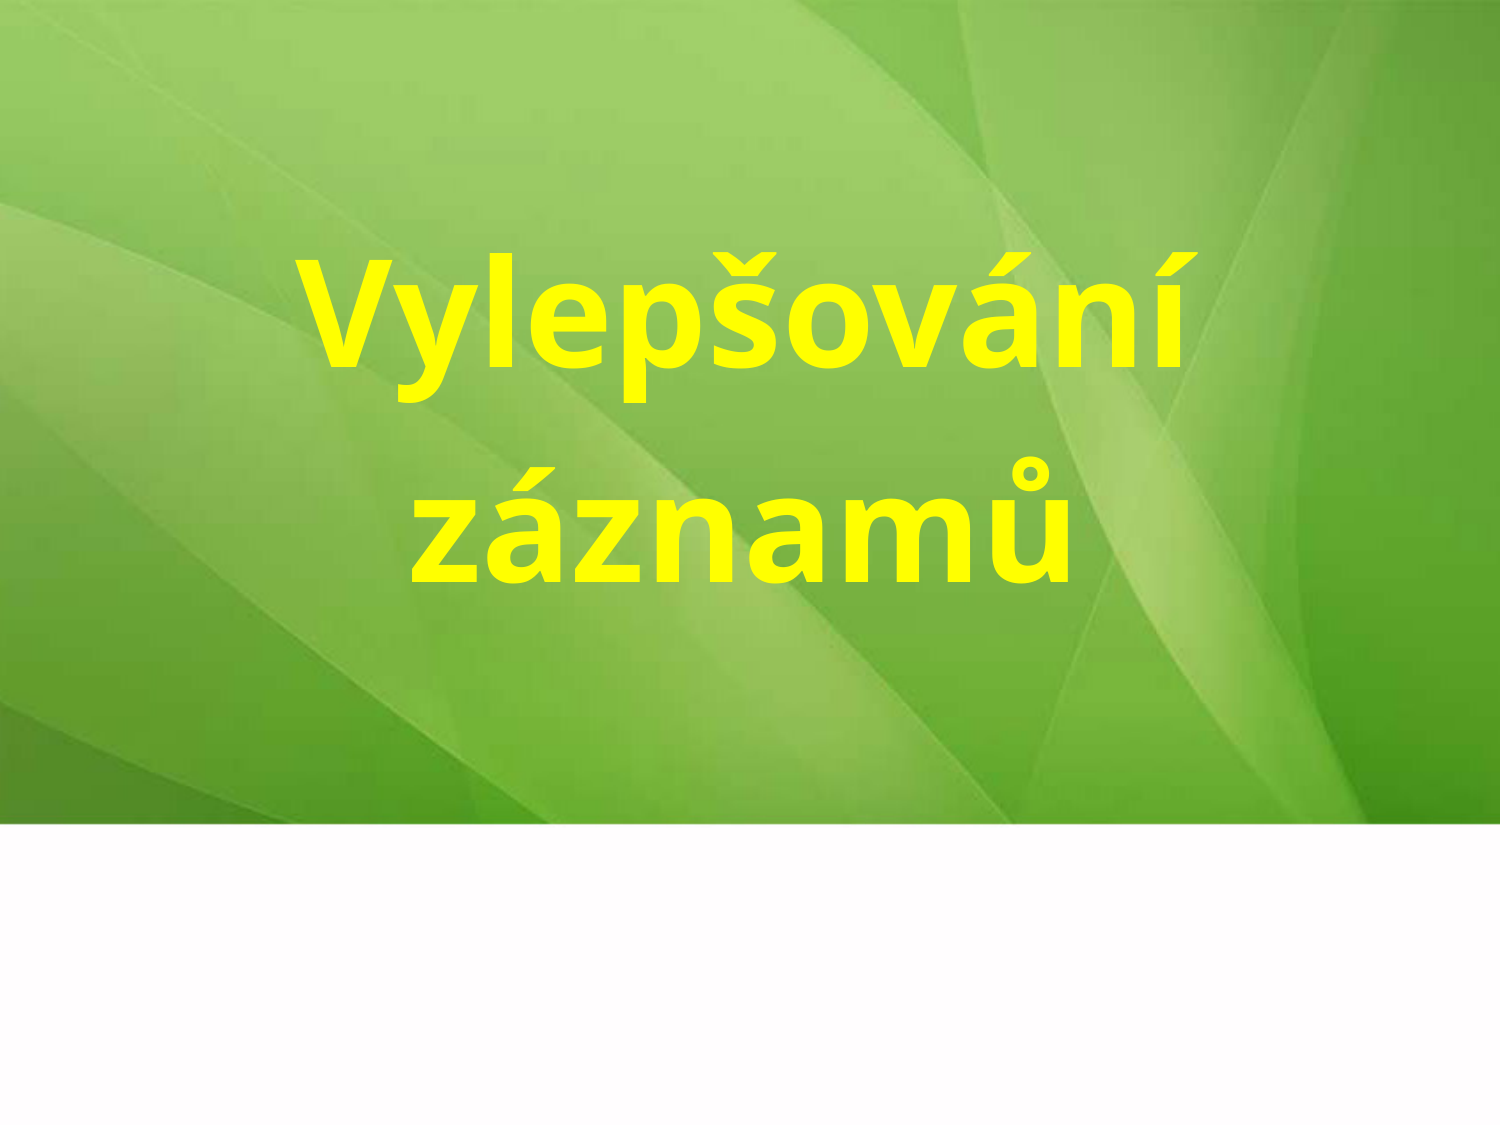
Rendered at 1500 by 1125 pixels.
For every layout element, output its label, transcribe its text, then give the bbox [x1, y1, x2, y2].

title Vylepšování záznamů [64, 160, 1424, 634]
picture [0, 0, 1500, 1125]
